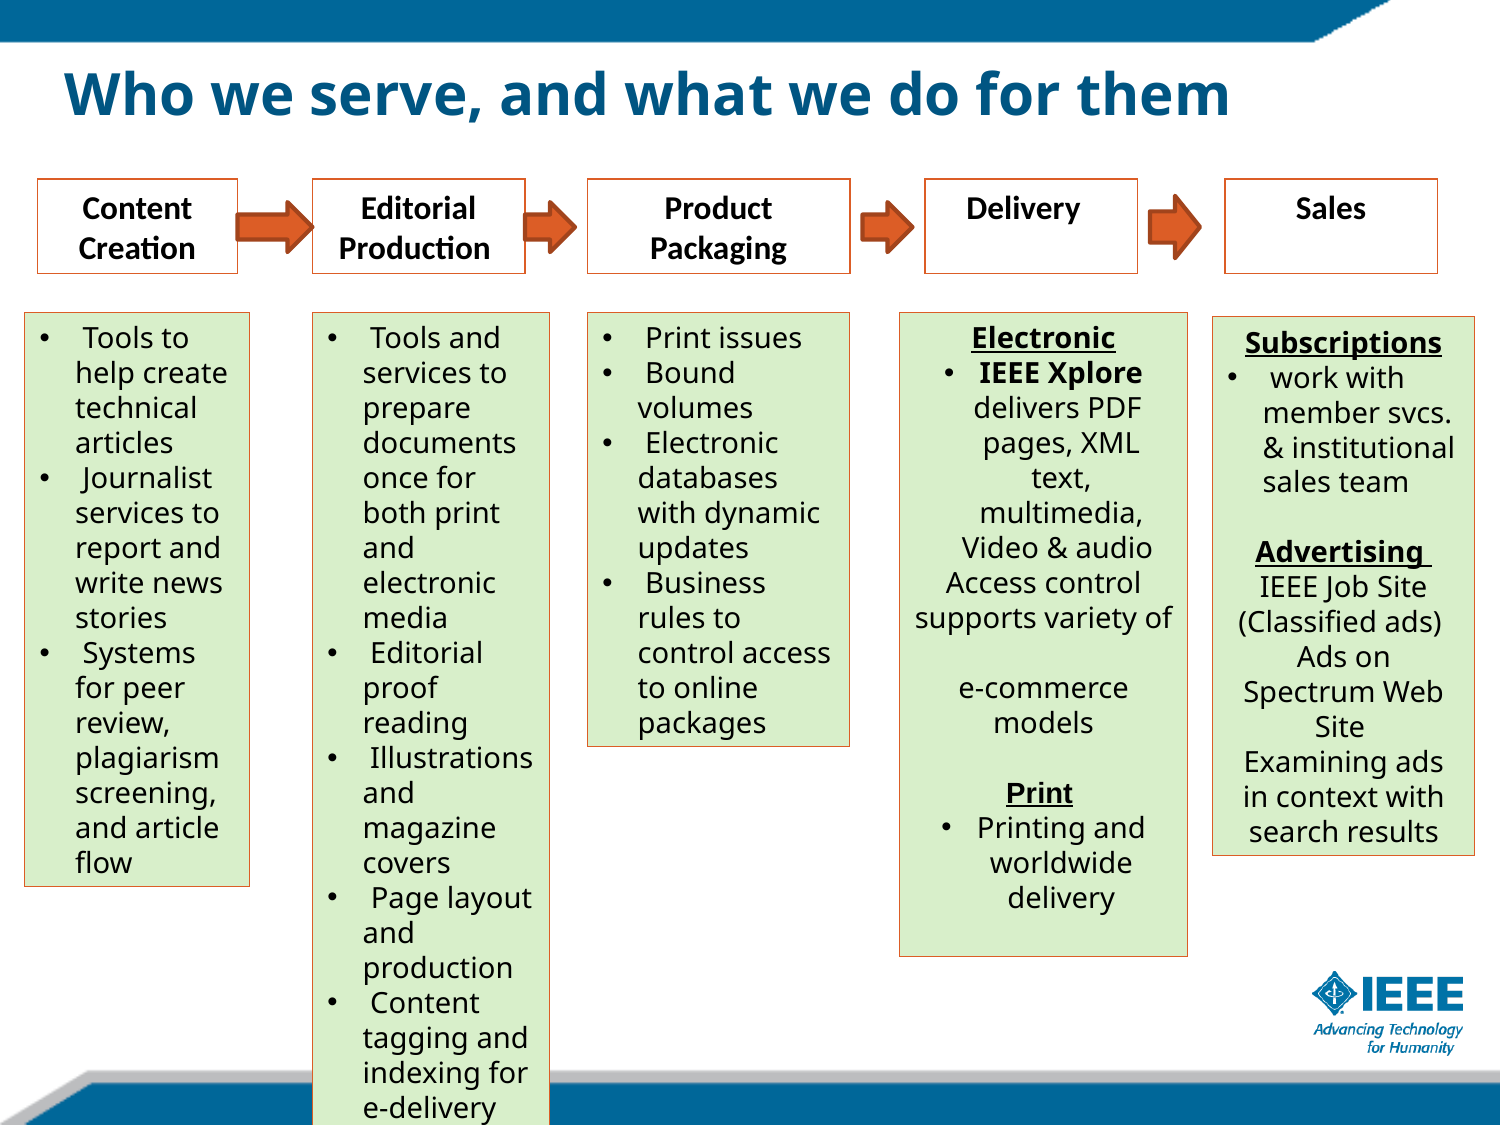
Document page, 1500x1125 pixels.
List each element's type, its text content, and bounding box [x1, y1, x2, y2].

picture [0, 0, 1500, 1125]
text_box Who we serve, and what we do for them [50, 50, 1425, 177]
text_box Tools and services to prepare documents once for both print and electronic media Editorial proof reading Illustrations and magazine covers Page layout and production Content tagging and indexing for e-delivery [312, 312, 550, 1125]
text_box Subscriptions work with member svcs. & institutional sales team Advertising IEEE Job Site (Classified ads) Ads on Spectrum Web Site Examining ads in context with search results [1212, 316, 1475, 856]
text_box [37, 178, 1438, 276]
text_box Electronic IEEE Xplore delivers PDF pages, XML text, multimedia, Video & audio Access control supports variety of e-commerce models Print Printing and worldwide delivery [899, 312, 1188, 957]
text_box Tools to help create technical articles Journalist services to report and write news stories Systems for peer review, plagiarism screening, and article flow [24, 312, 250, 887]
text_box Print issues Bound volumes Electronic databases with dynamic updates Business rules to control access to online packages [587, 312, 850, 747]
